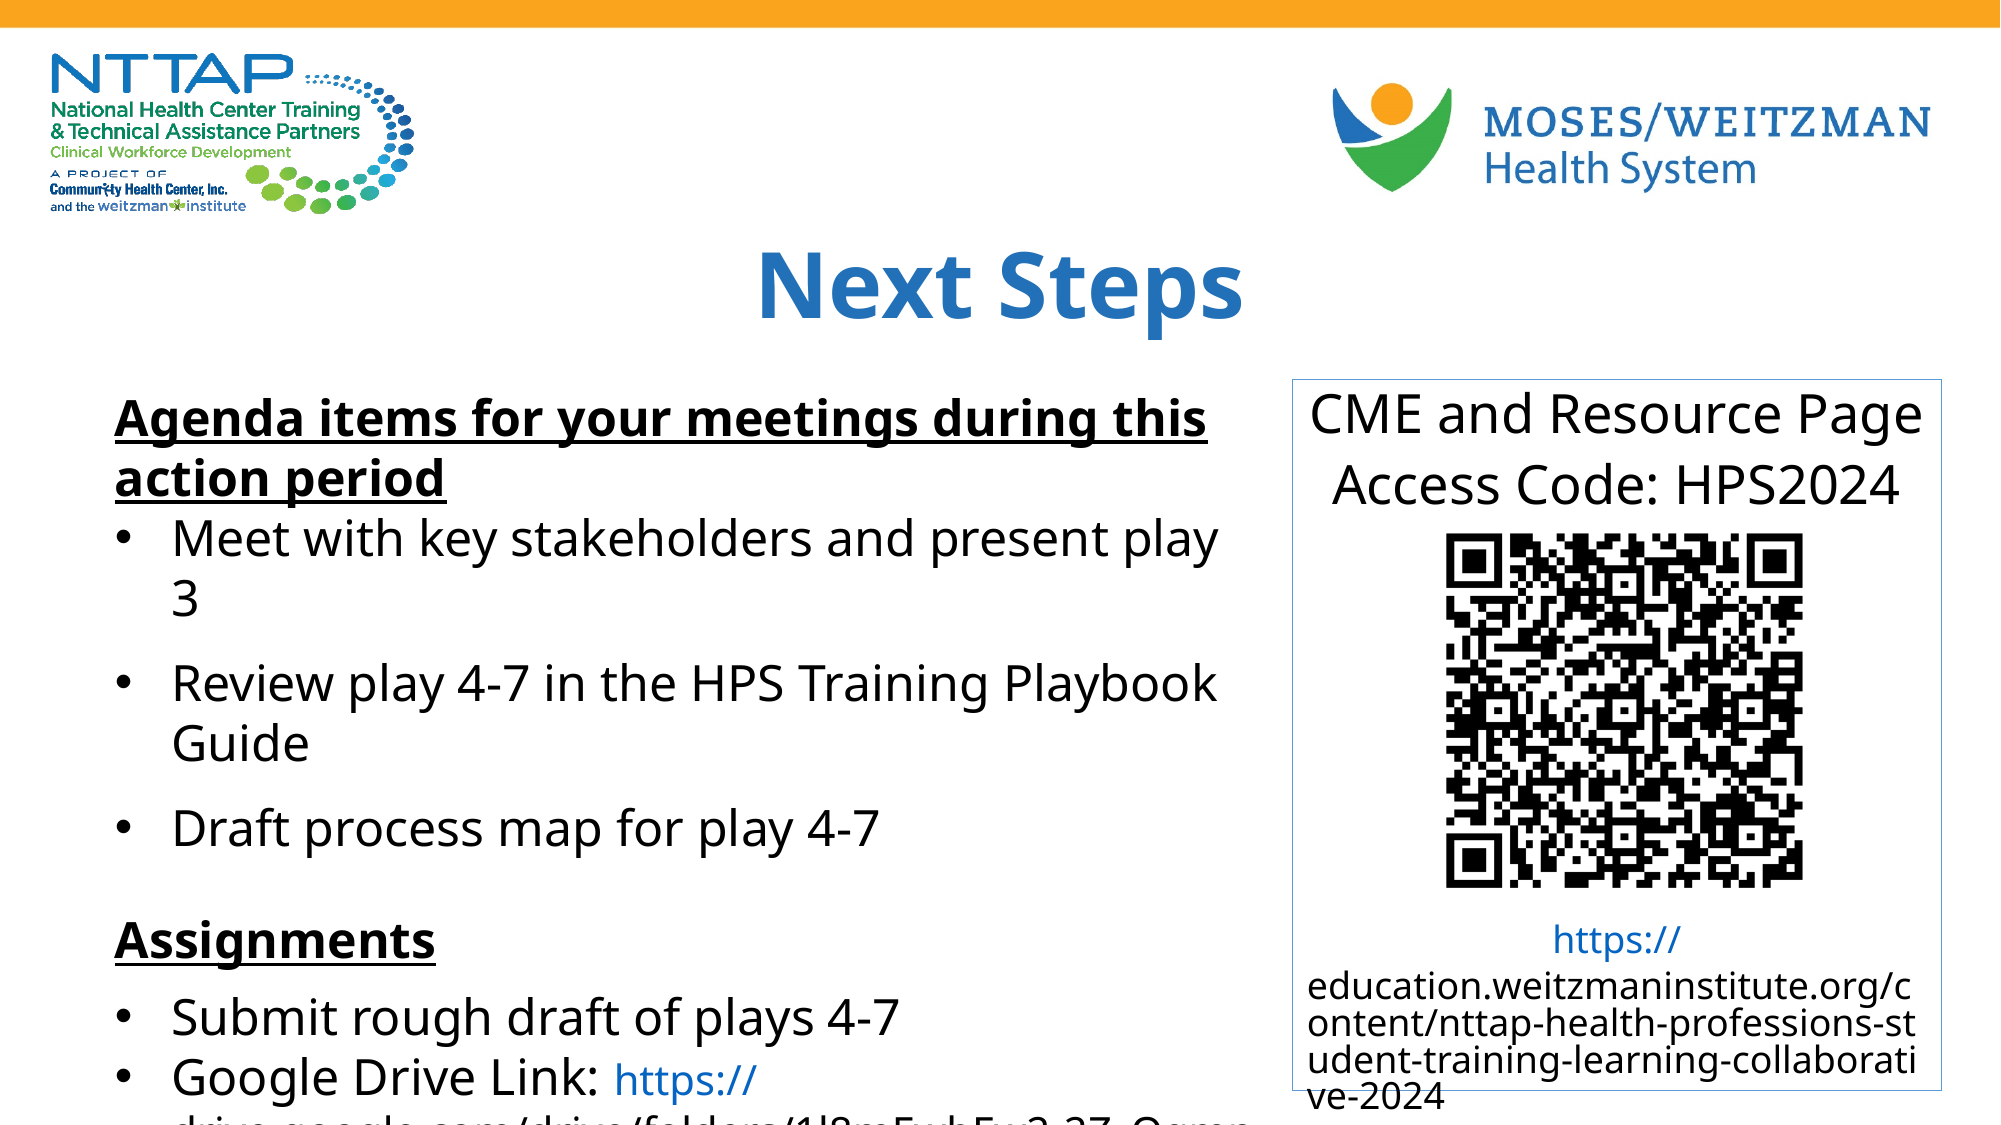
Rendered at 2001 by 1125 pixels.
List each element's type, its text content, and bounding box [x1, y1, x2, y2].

text_box Next Steps [137, 232, 1863, 358]
text_box CME and Resource Page Access Code: HPS2024 https://education.weitzmaninstitute.org/content/nttap-health-professions-student-training-learning-collaborative-2024 [1292, 379, 1942, 1091]
picture [0, 0, 2000, 1125]
text_box Agenda items for your meetings during this action period Meet with key stakeholders and present play 3 Review play 4-7 in the HPS Training Playbook Guide Draft process map for play 4-7 Assignments Submit rough draft of plays 4-7 Google Drive Link: https://drive.google.com/drive/folders/1l8mFwbFw2-2Z_QgmndDL_a1Dcsmr08HX [99, 379, 1270, 1091]
